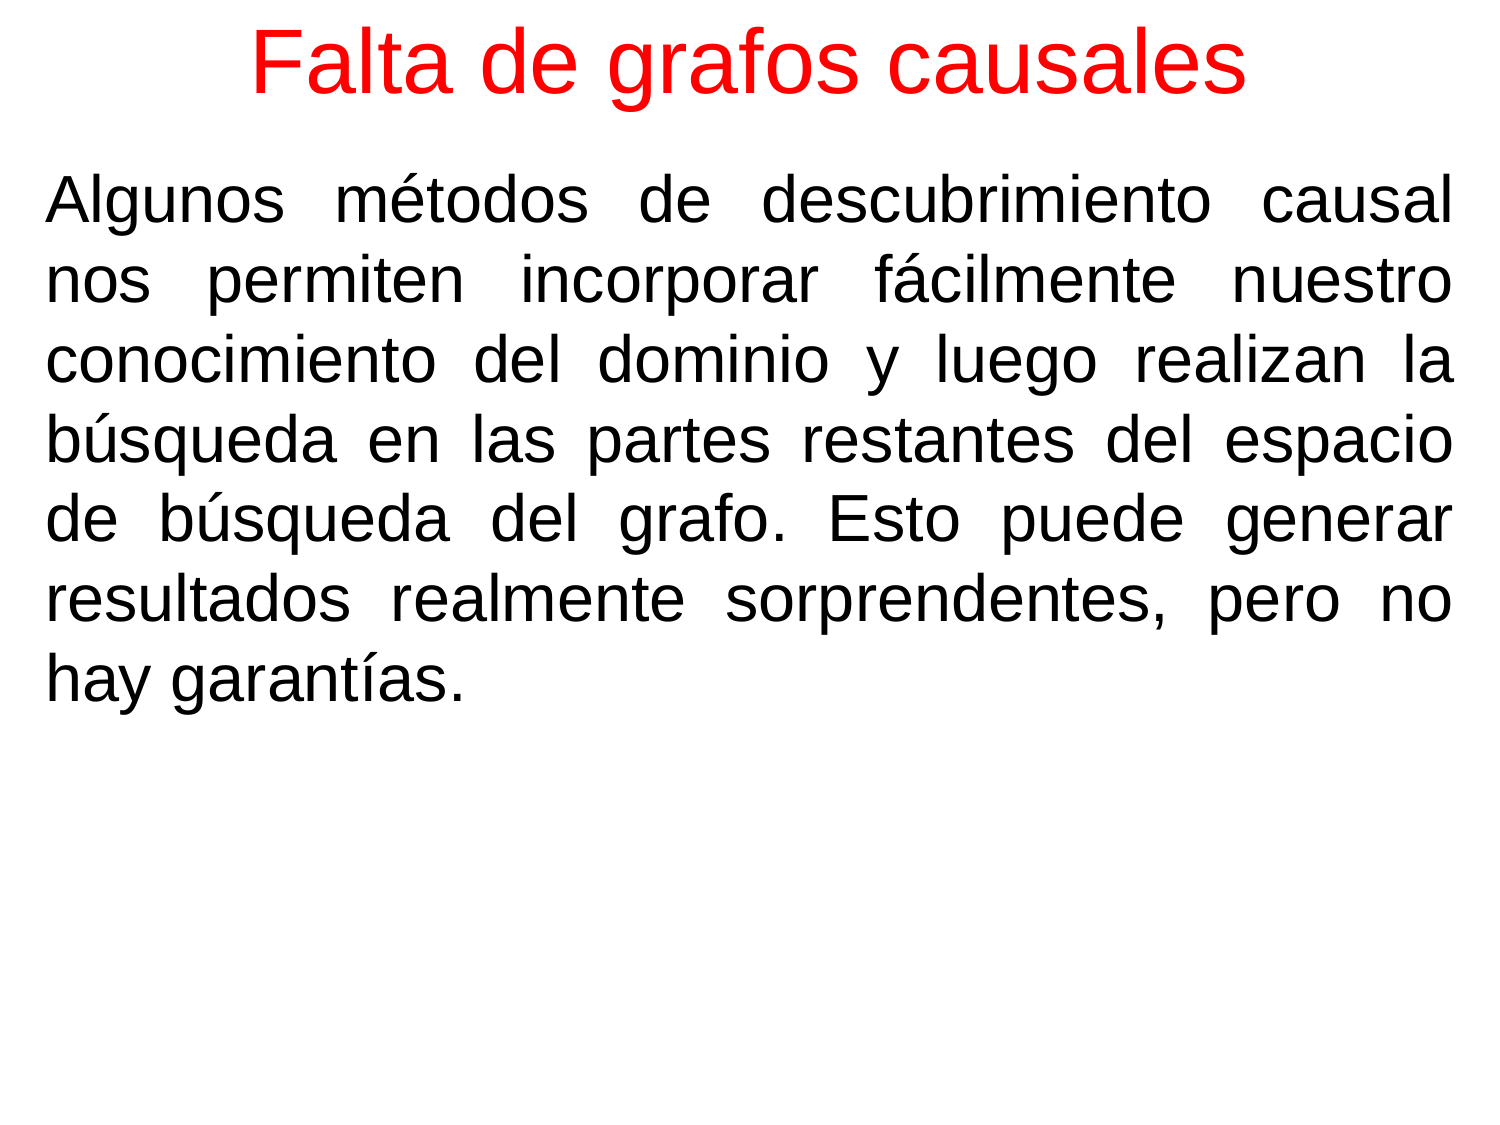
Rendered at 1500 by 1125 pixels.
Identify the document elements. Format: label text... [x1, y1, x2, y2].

title Falta de grafos causales [0, 0, 1500, 129]
text_box Algunos métodos de descubrimiento causal nos permiten incorporar fácilmente nuestro conocimiento del dominio y luego realizan la búsqueda en las partes restantes del espacio de búsqueda del grafo. Esto puede generar resultados realmente sorprendentes, pero no hay garantías. [30, 148, 1470, 723]
